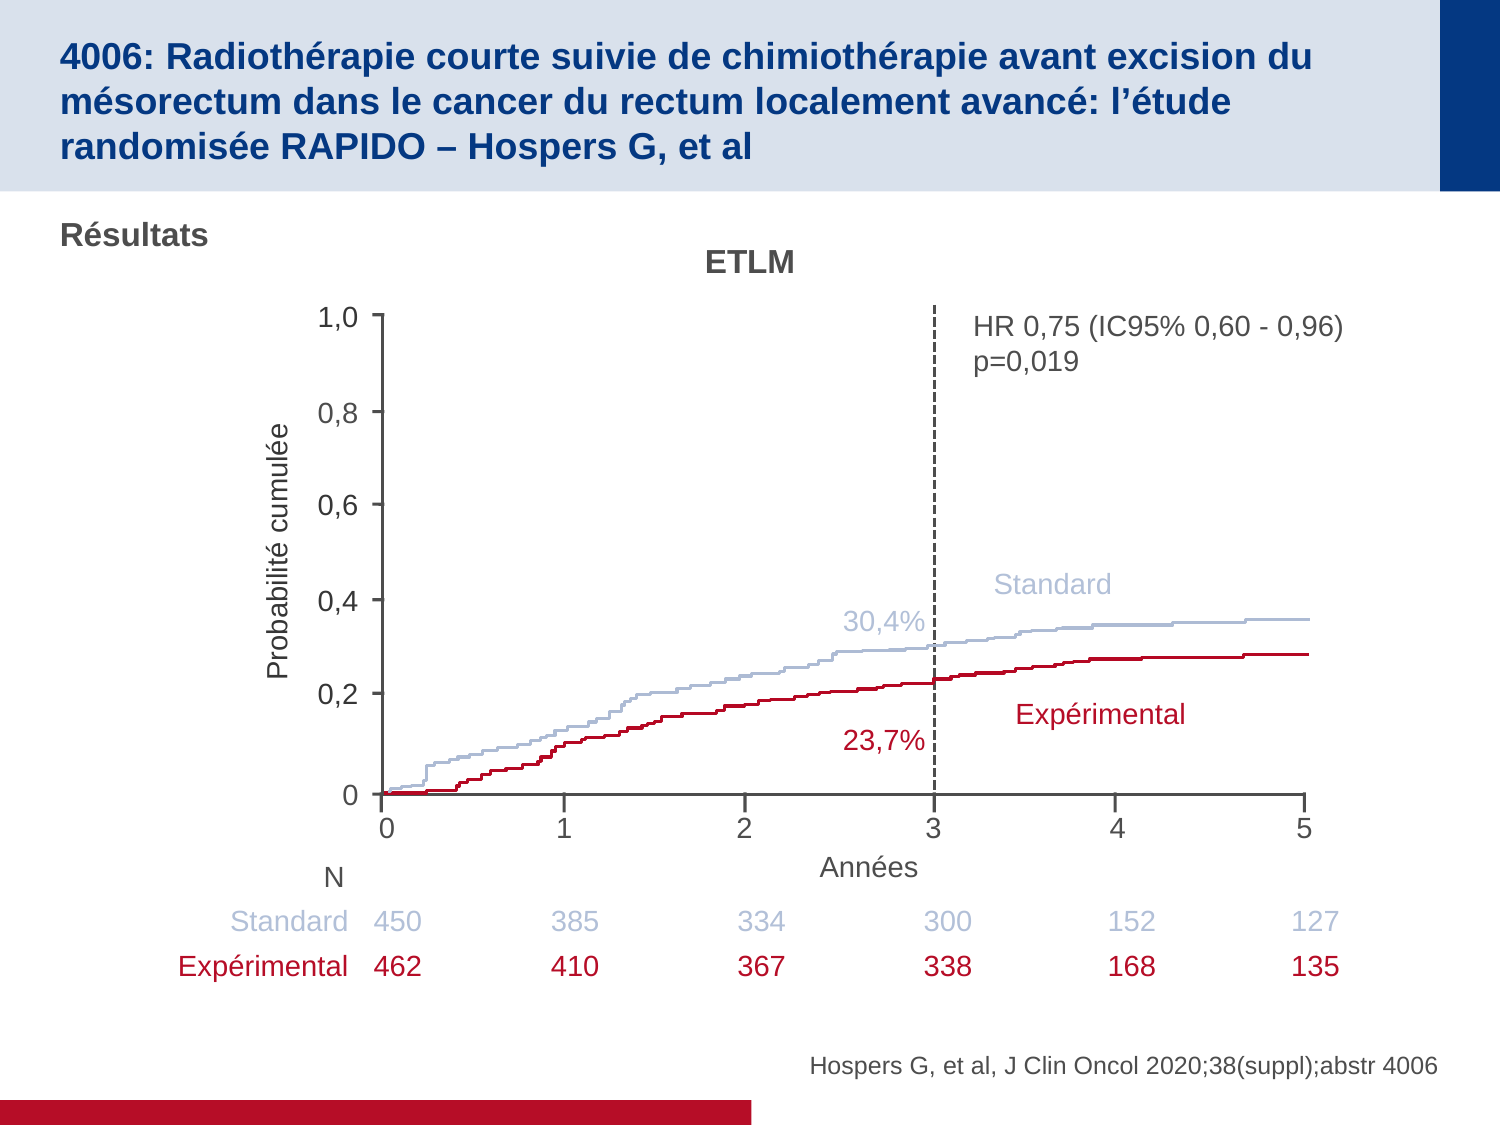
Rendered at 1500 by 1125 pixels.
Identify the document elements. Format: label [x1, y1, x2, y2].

text_box [689, 232, 811, 288]
list [762, 999, 1441, 1080]
title [59, 29, 1412, 162]
text_box [164, 291, 1365, 989]
list [59, 205, 1441, 985]
